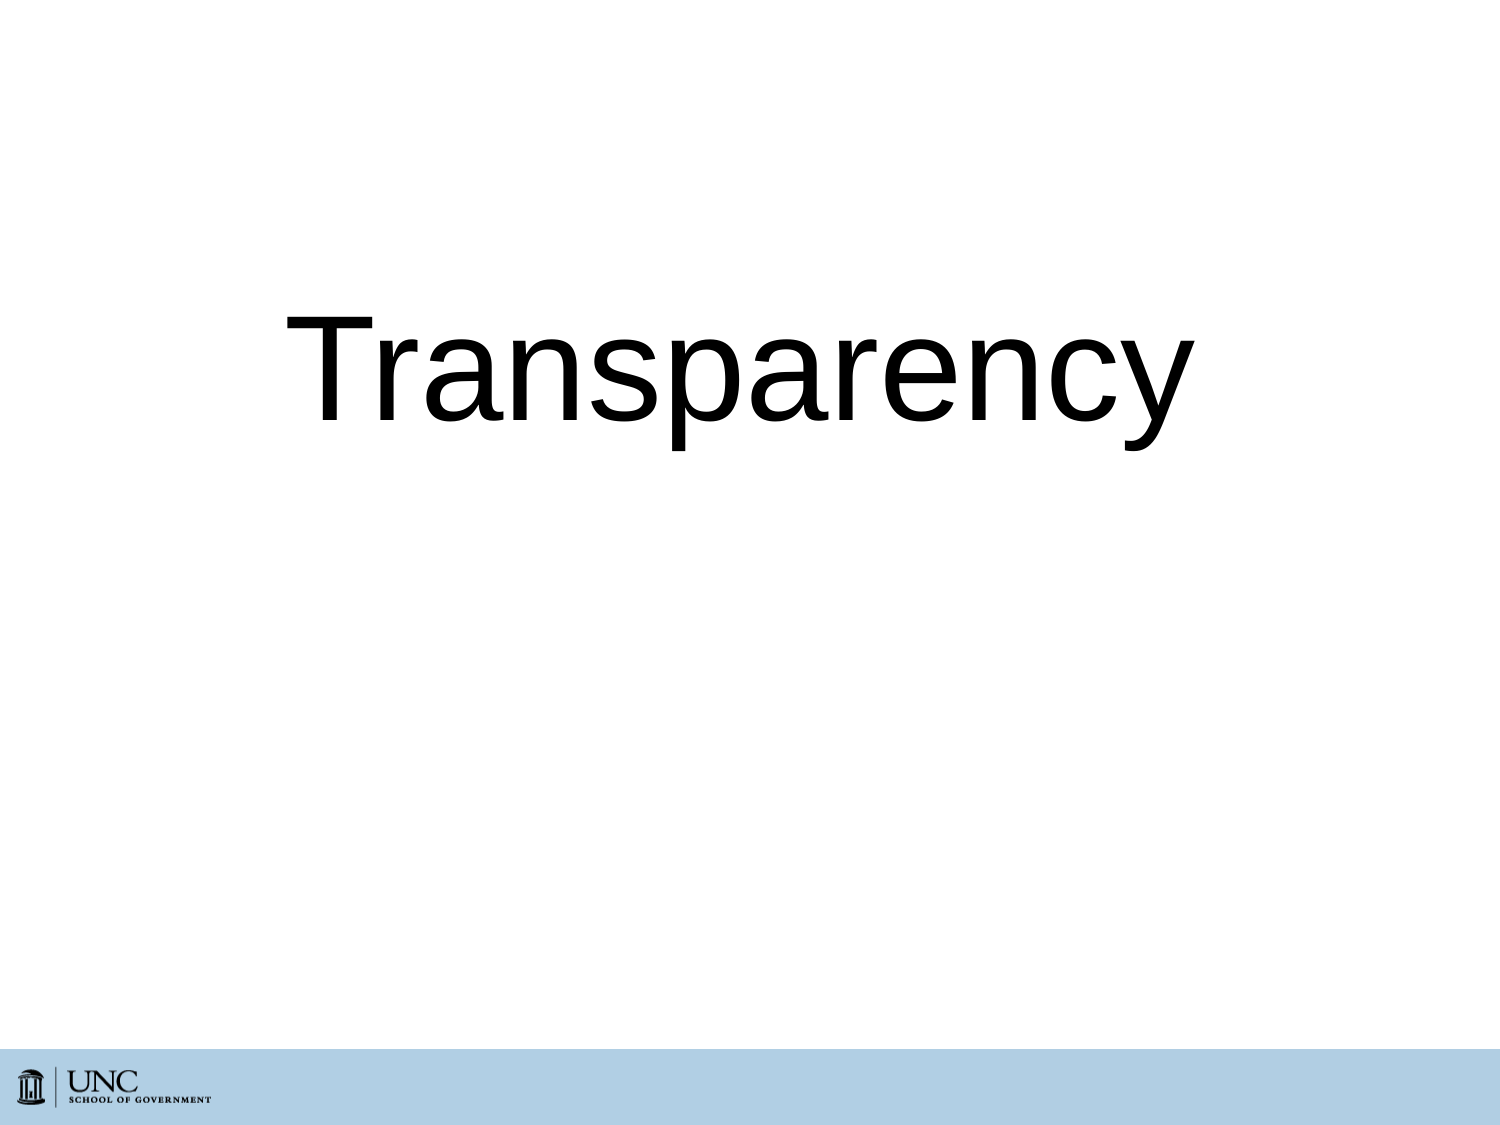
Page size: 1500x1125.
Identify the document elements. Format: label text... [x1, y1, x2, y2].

picture [0, 1049, 1500, 1125]
list Transparency [74, 262, 1426, 1006]
